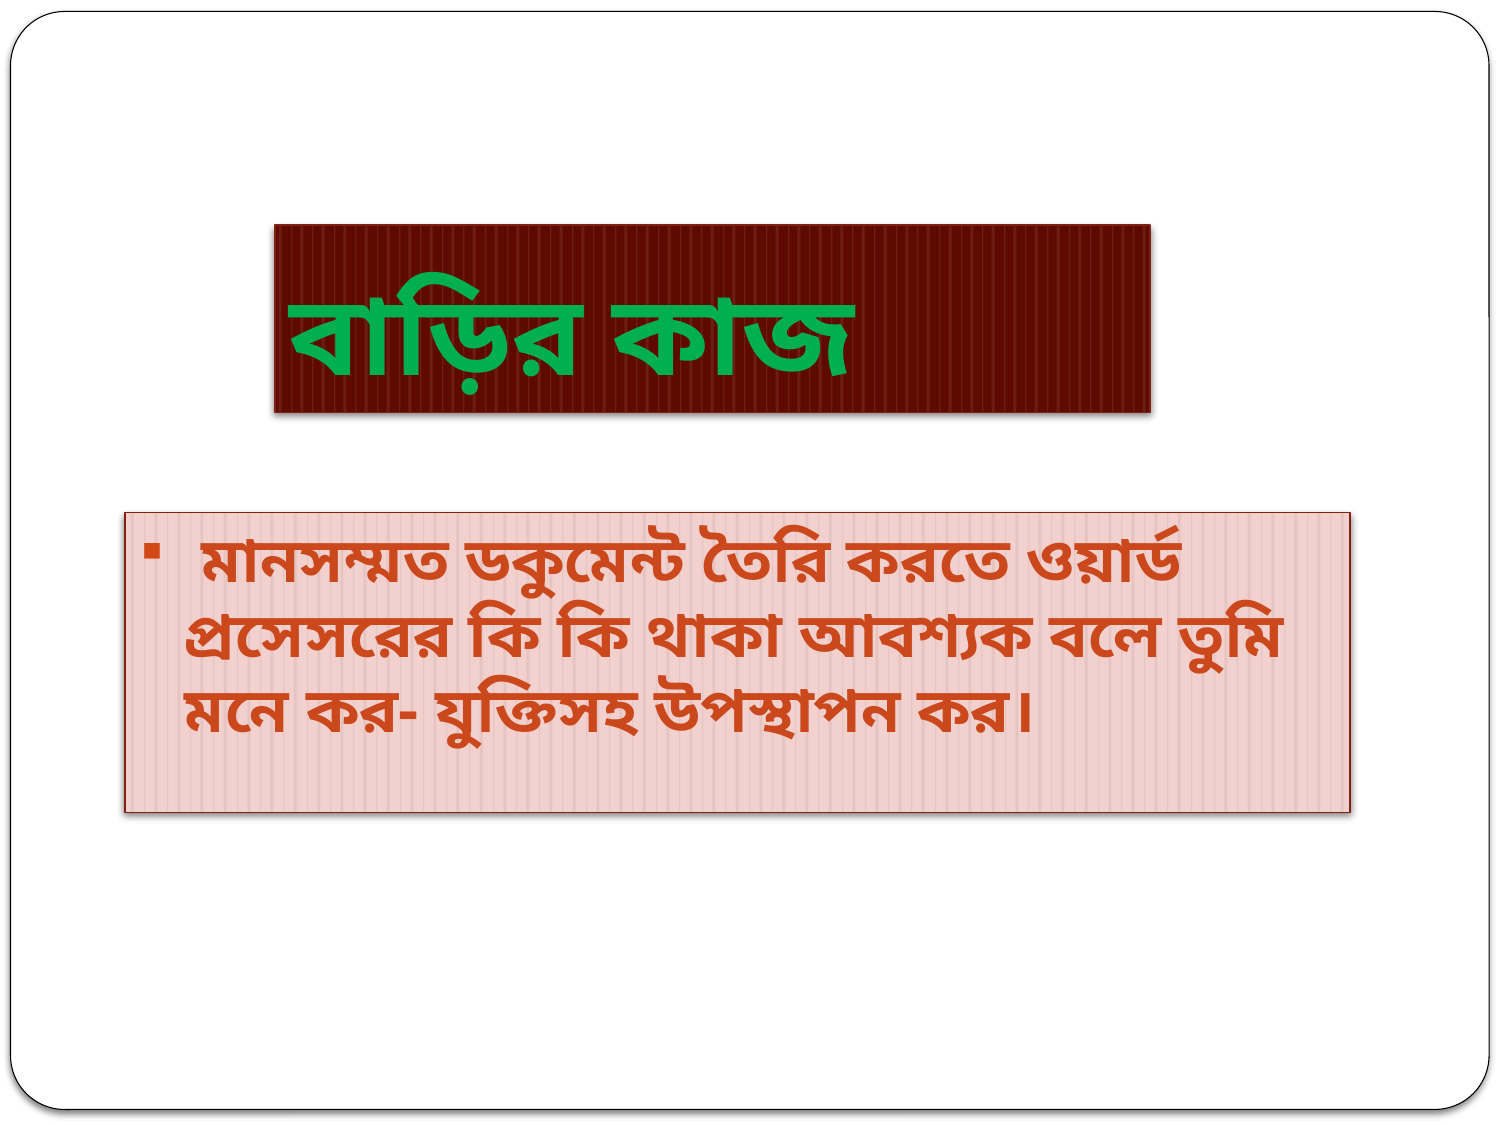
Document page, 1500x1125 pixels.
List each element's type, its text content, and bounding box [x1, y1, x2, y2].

list মানসম্মত ডকুমেন্ট তৈরি করতে ওয়ার্ড প্রসেসরের কি কি থাকা আবশ্যক বলে তুমি মনে কর- যুক্তিসহ উপস্থাপন কর। [124, 512, 1351, 813]
title বাড়ির কাজ [274, 224, 1151, 413]
